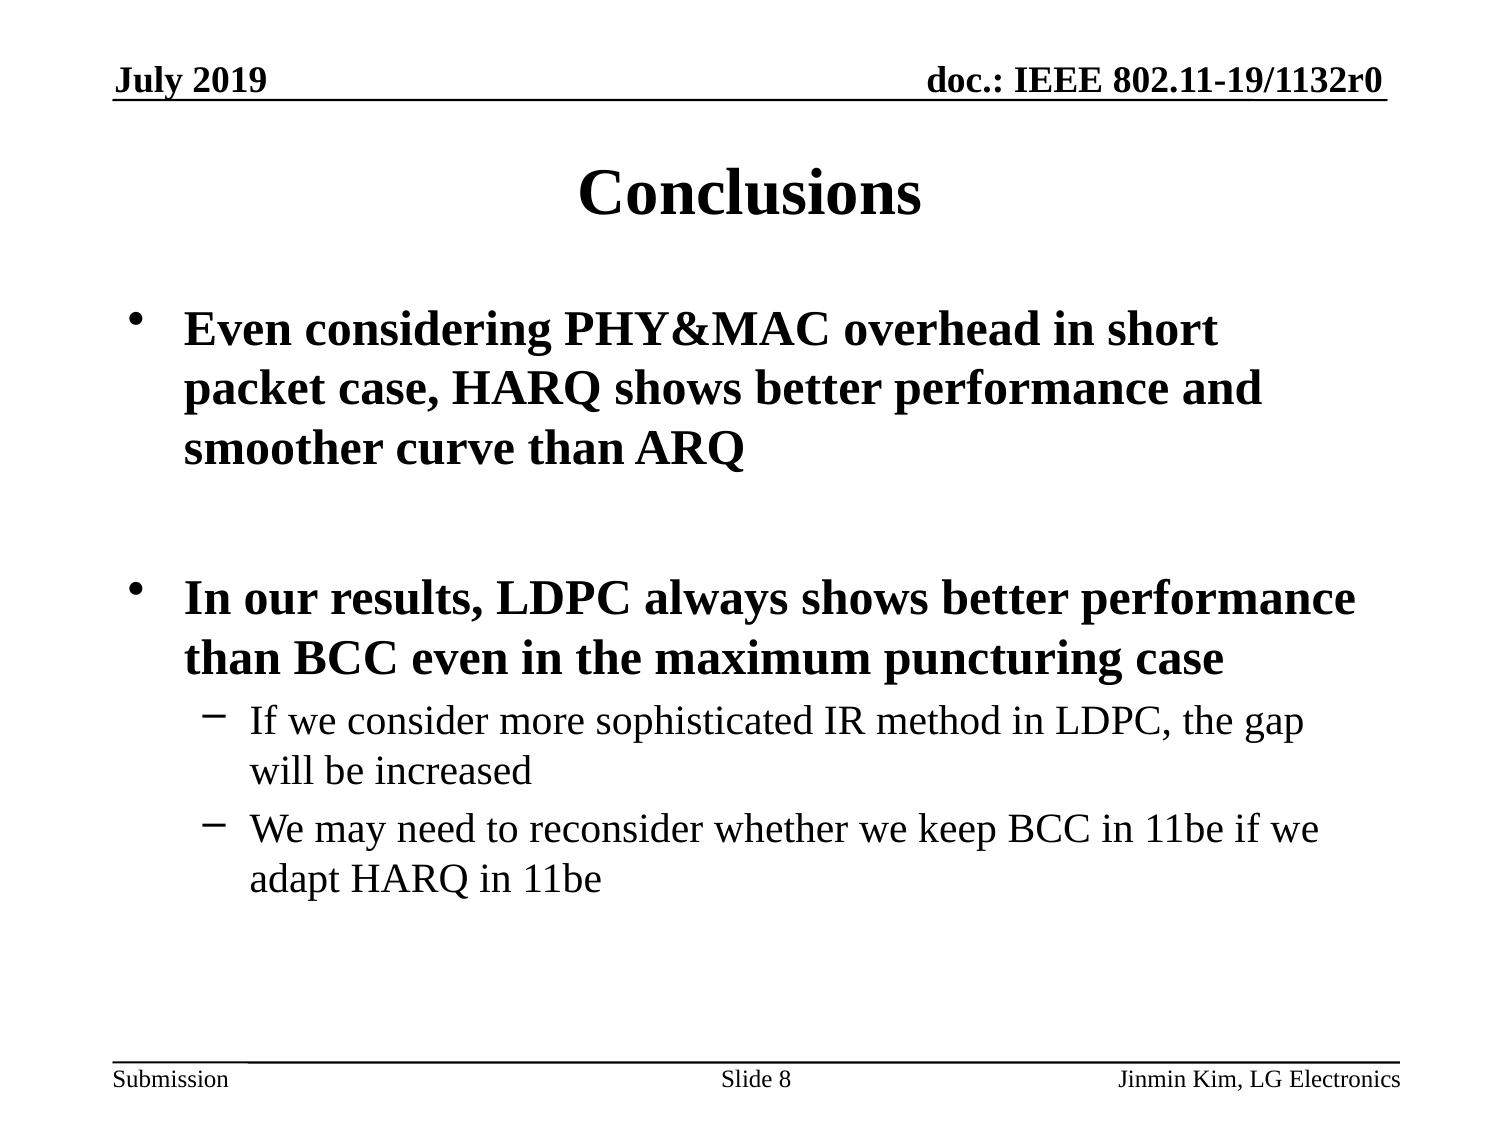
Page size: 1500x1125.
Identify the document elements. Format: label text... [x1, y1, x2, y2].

list Even considering PHY&MAC overhead in short packet case, HARQ shows better performance and smoother curve than ARQ In our results, LDPC always shows better performance than BCC even in the maximum puncturing case If we consider more sophisticated IR method in LDPC, the gap will be increased We may need to reconsider whether we keep BCC in 11be if we adapt HARQ in 11be [112, 287, 1388, 1000]
footer Jinmin Kim, LG Electronics [1114, 1061, 1402, 1093]
slide_number Slide 8 [712, 1061, 800, 1093]
title Conclusions [112, 112, 1388, 263]
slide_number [114, 54, 270, 101]
